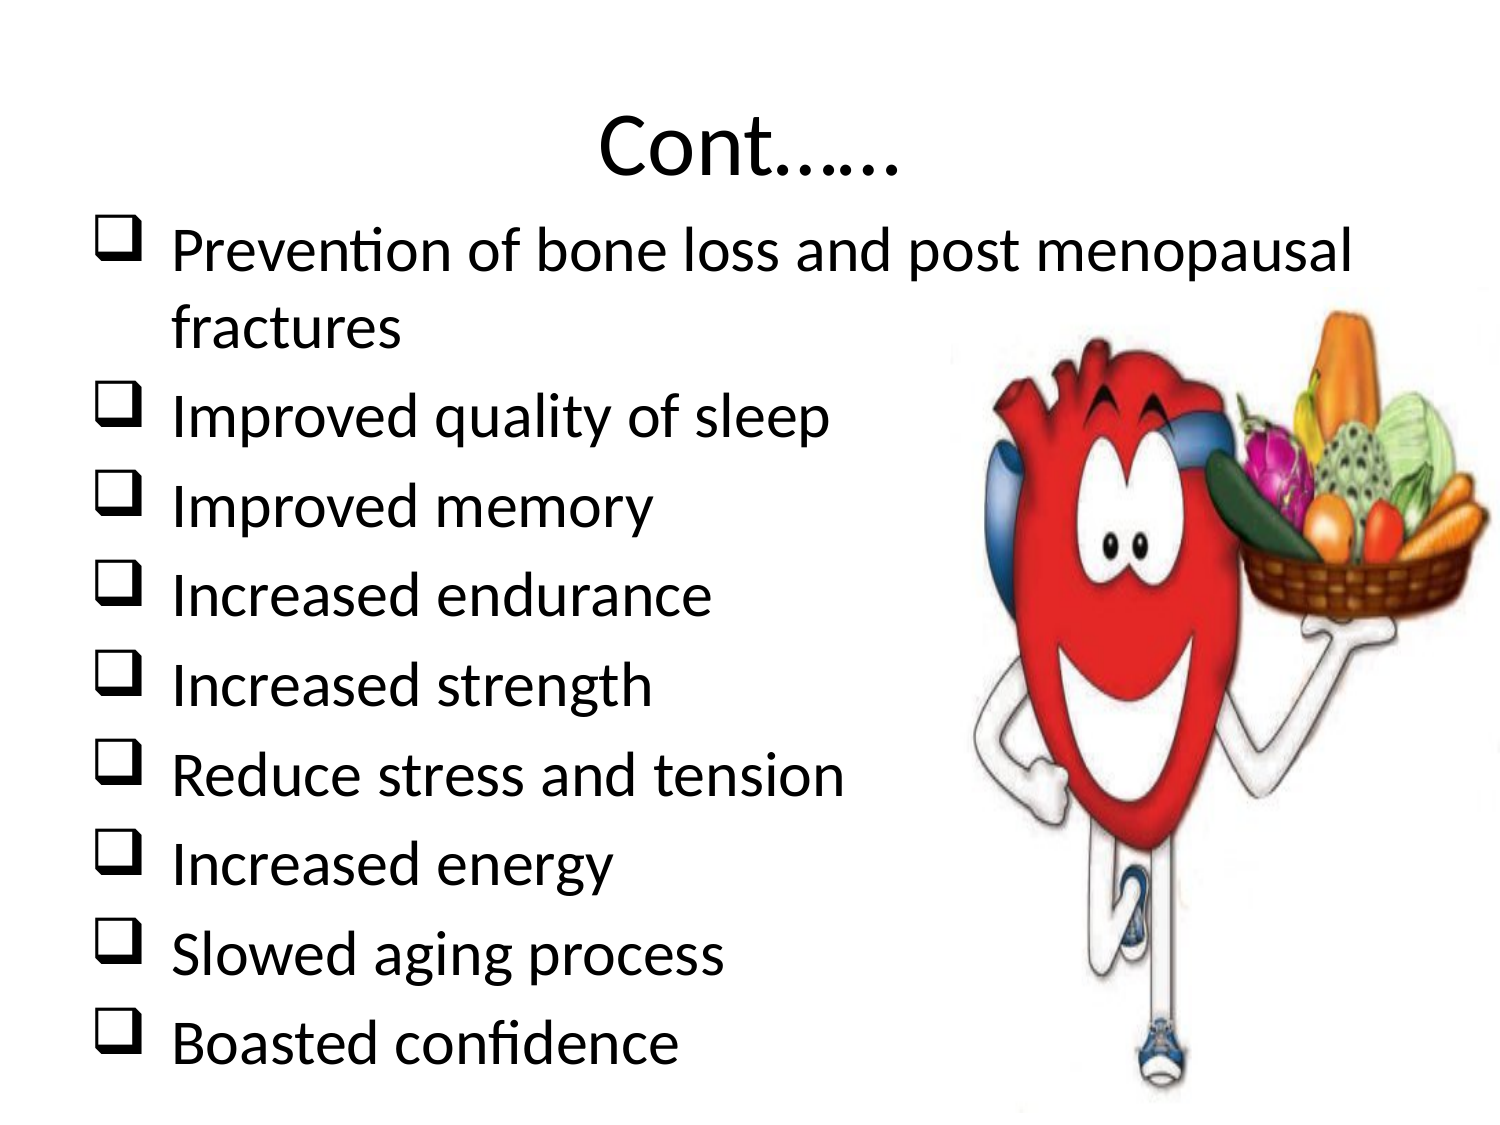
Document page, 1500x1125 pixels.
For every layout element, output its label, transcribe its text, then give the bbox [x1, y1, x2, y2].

picture [949, 287, 1500, 1113]
list Prevention of bone loss and post menopausal fractures Improved quality of sleep Improved memory Increased endurance Increased strength Reduce stress and tension Increased energy Slowed aging process Boasted confidence [75, 200, 1425, 1088]
title Cont…… [75, 45, 1425, 200]
